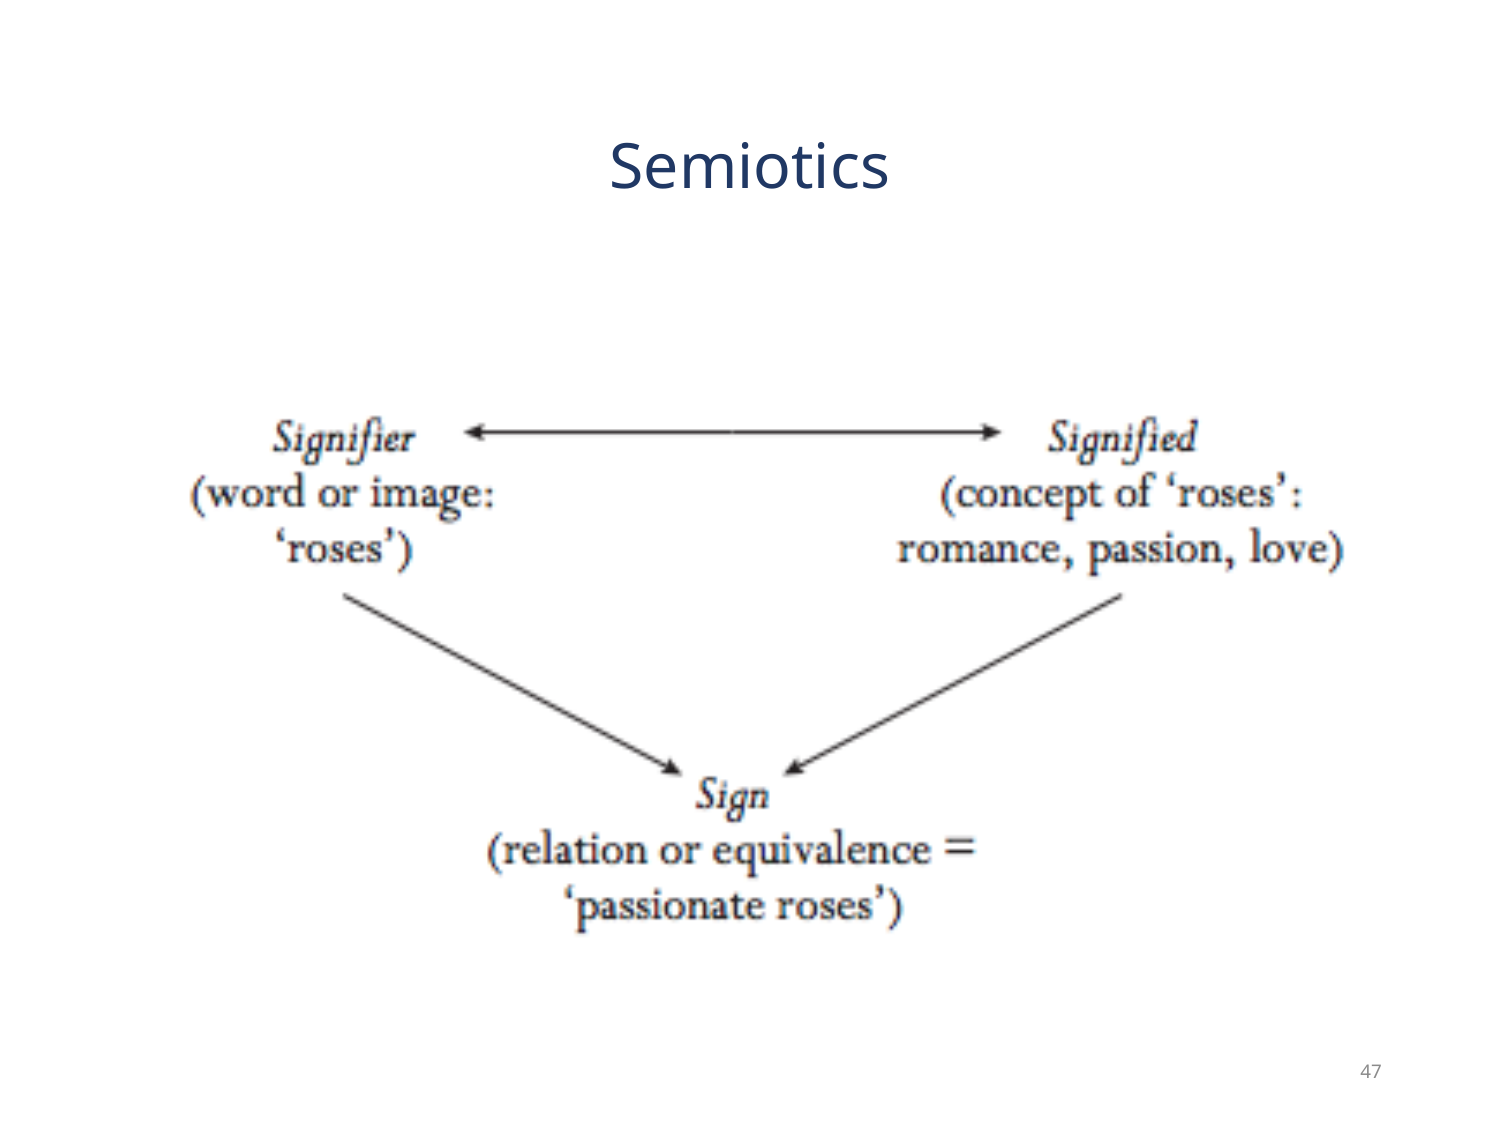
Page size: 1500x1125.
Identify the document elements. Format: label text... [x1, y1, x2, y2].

slide_number 47 [1059, 1042, 1397, 1103]
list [50, 390, 1462, 941]
title Semiotics [103, 59, 1397, 278]
